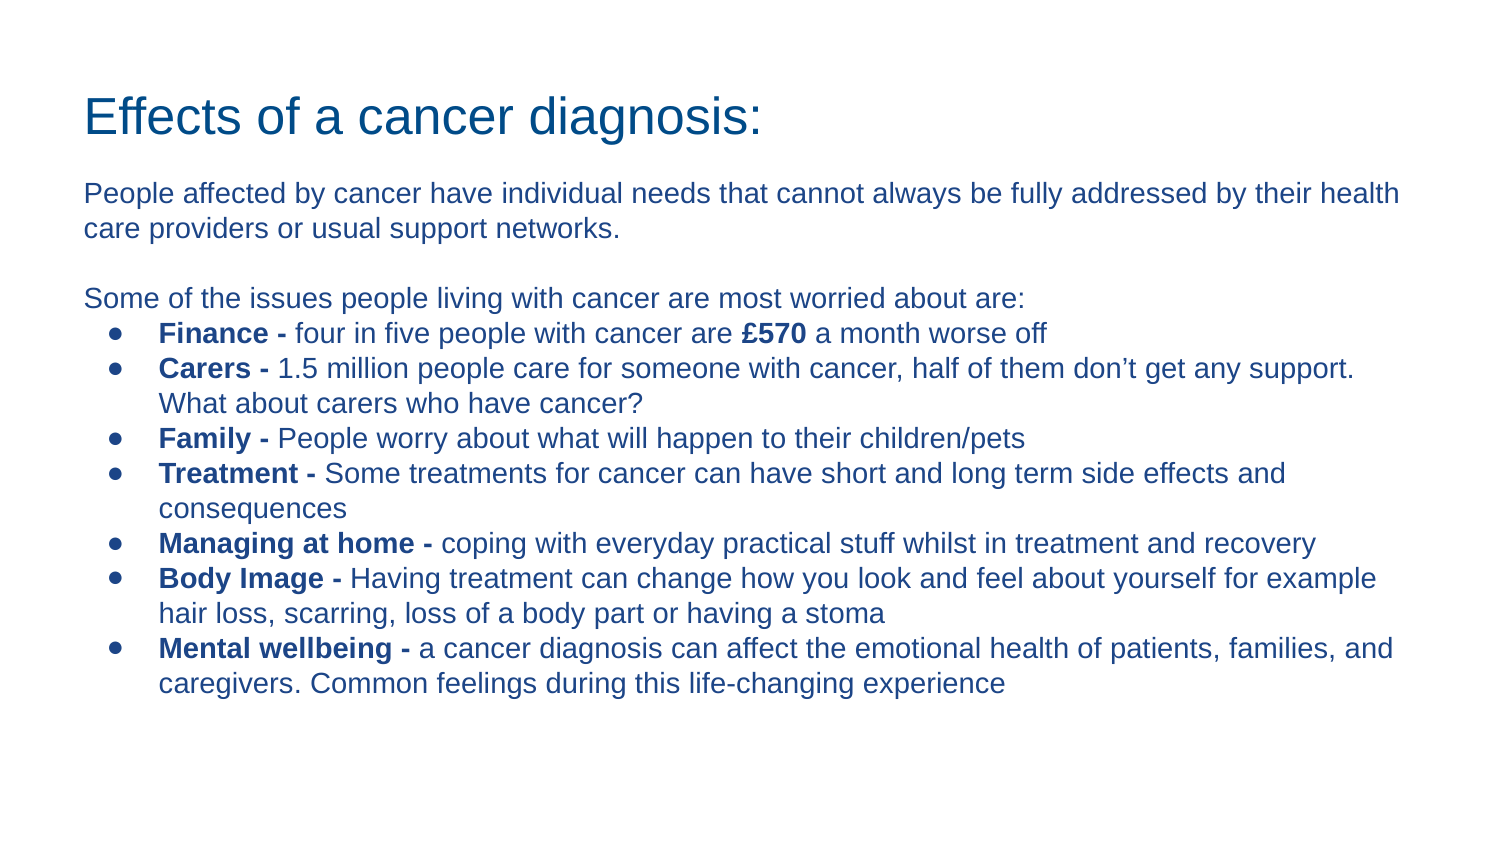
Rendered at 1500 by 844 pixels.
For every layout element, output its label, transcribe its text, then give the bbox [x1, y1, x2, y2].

title Effects of a cancer diagnosis: [68, 40, 872, 159]
text_box People affected by cancer have individual needs that cannot always be fully addressed by their health care providers or usual support networks. Some of the issues people living with cancer are most worried about are: Finance - four in five people with cancer are £570 a month worse off Carers - 1.5 million people care for someone with cancer, half of them don’t get any support. What about carers who have cancer? Family - People worry about what will happen to their children/pets Treatment - Some treatments for cancer can have short and long term side effects and consequences Managing at home - coping with everyday practical stuff whilst in treatment and recovery Body Image - Having treatment can change how you look and feel about yourself for example hair loss, scarring, loss of a body part or having a stoma Mental wellbeing - a cancer diagnosis can affect the emotional health of patients, families, and caregivers. Common feelings during this life-changing experience [68, 159, 1427, 715]
